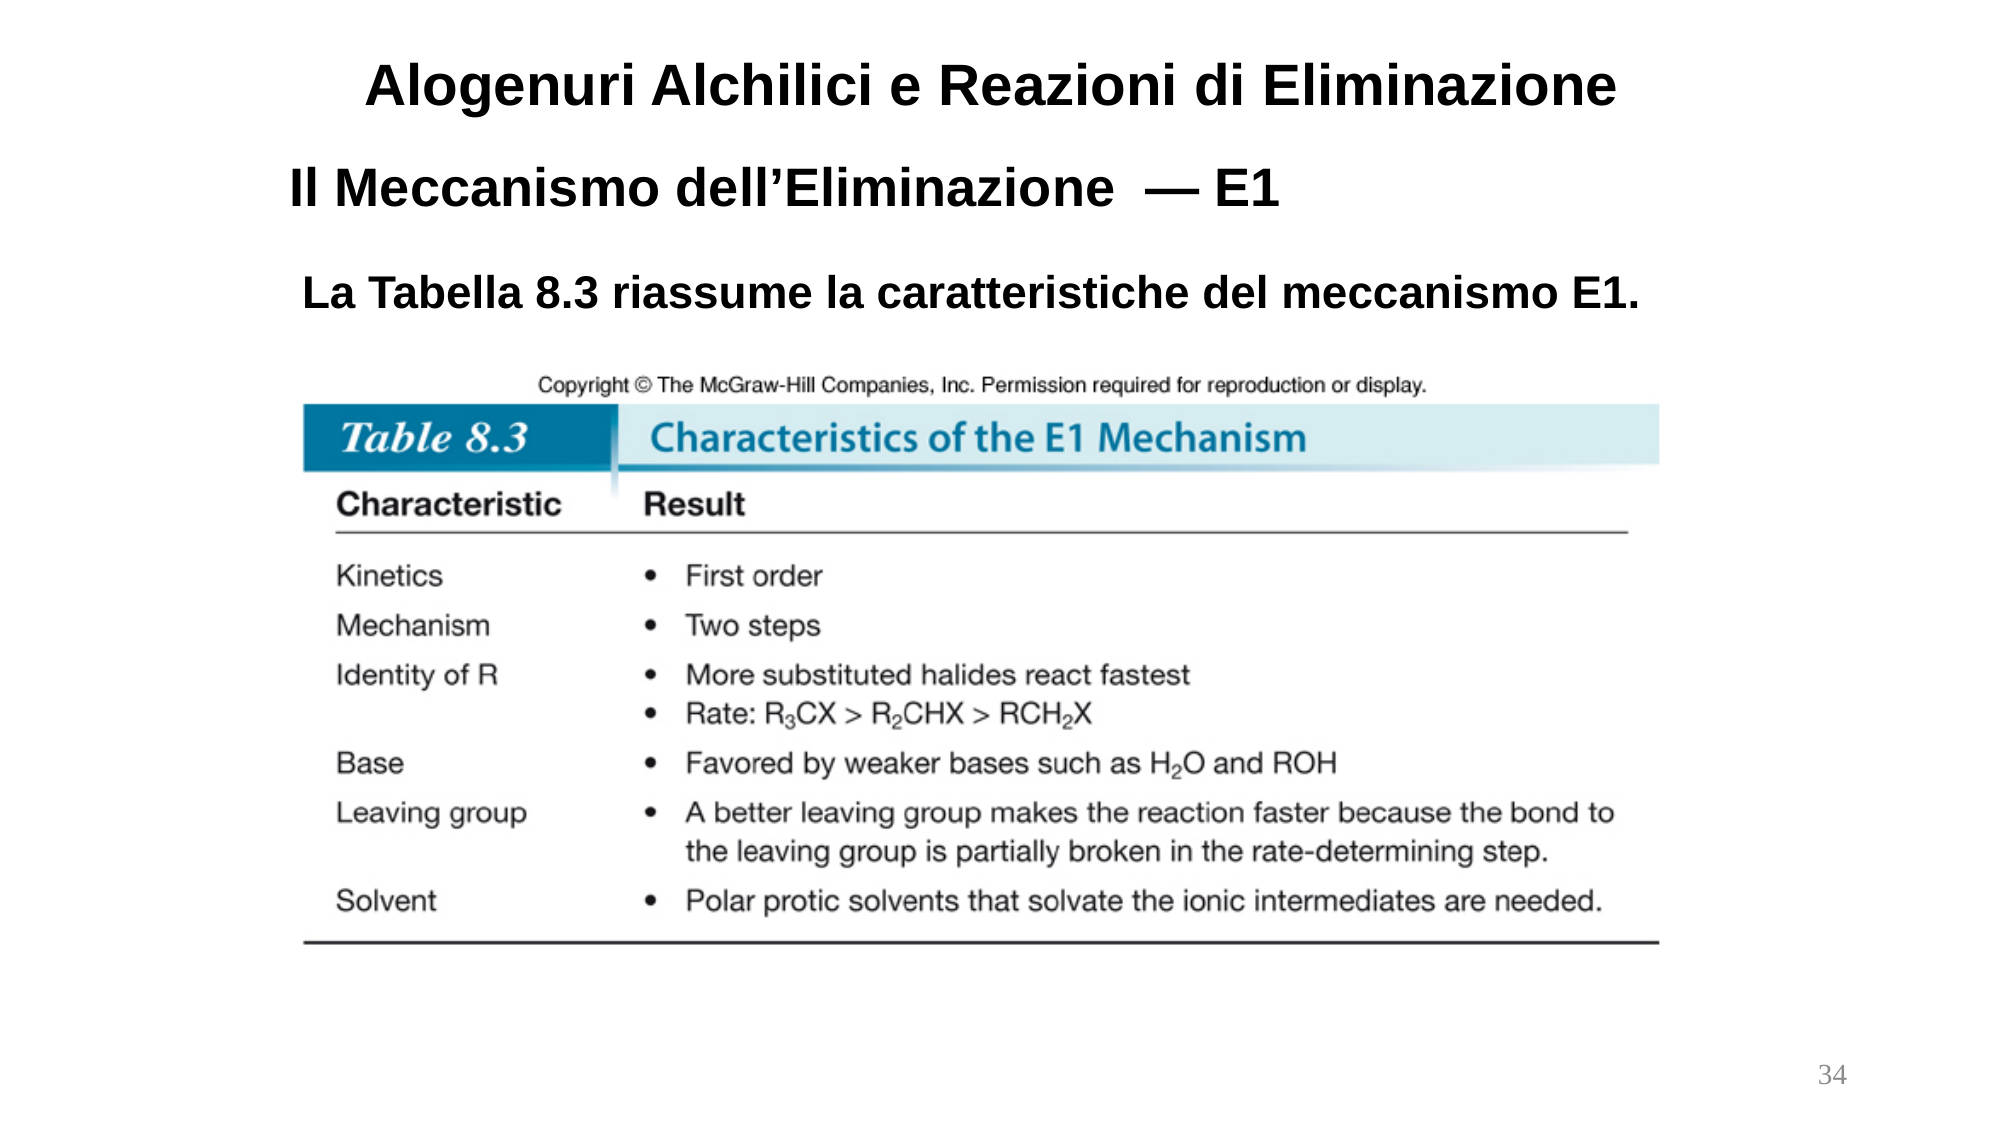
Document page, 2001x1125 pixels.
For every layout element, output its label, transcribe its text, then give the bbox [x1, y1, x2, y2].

text_box La Tabella 8.3 riassume la caratteristiche del meccanismo E1. [287, 254, 1713, 325]
picture [299, 372, 1663, 950]
slide_number 34 [1412, 1042, 1863, 1103]
text_box Il Meccanismo dell’Eliminazione — E1 [274, 144, 1713, 225]
text_box Alogenuri Alchilici e Reazioni di Eliminazione [350, 39, 1663, 125]
